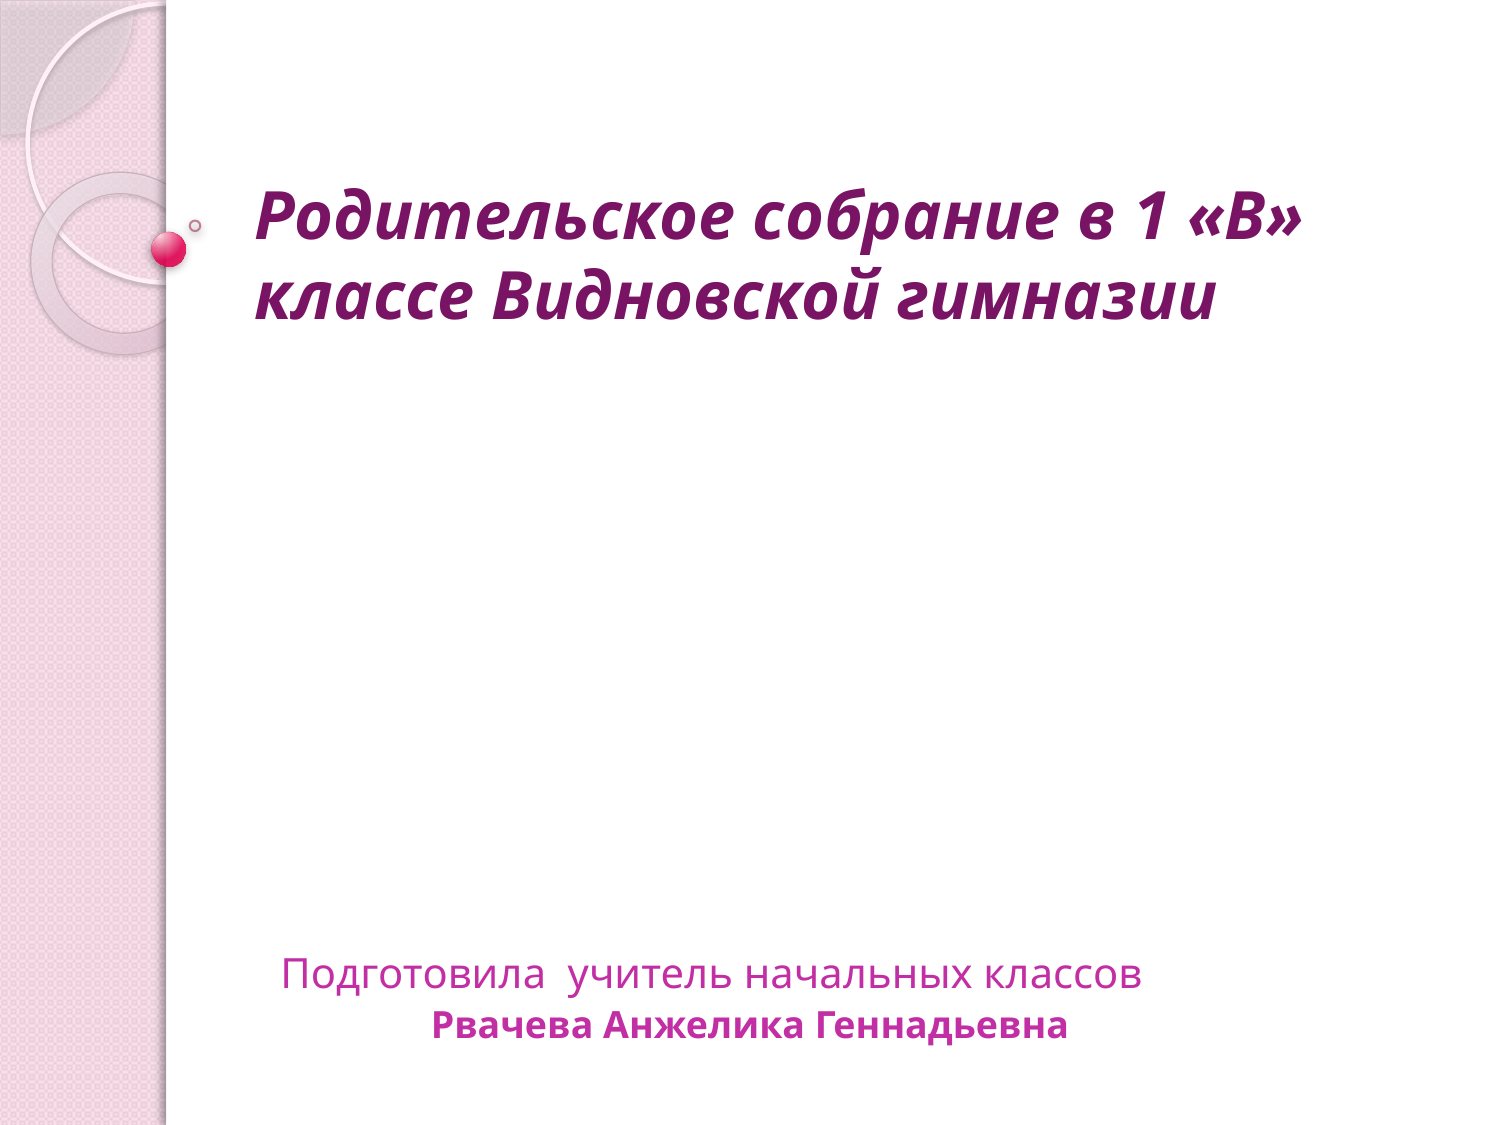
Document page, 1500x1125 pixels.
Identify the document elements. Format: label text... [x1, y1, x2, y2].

subtitle Родительское собрание в 1 «В» классе Видновской гимназии [234, 172, 1450, 575]
title Подготовила учитель начальных классов Рвачева Анжелика Геннадьевна [265, 928, 1388, 1094]
